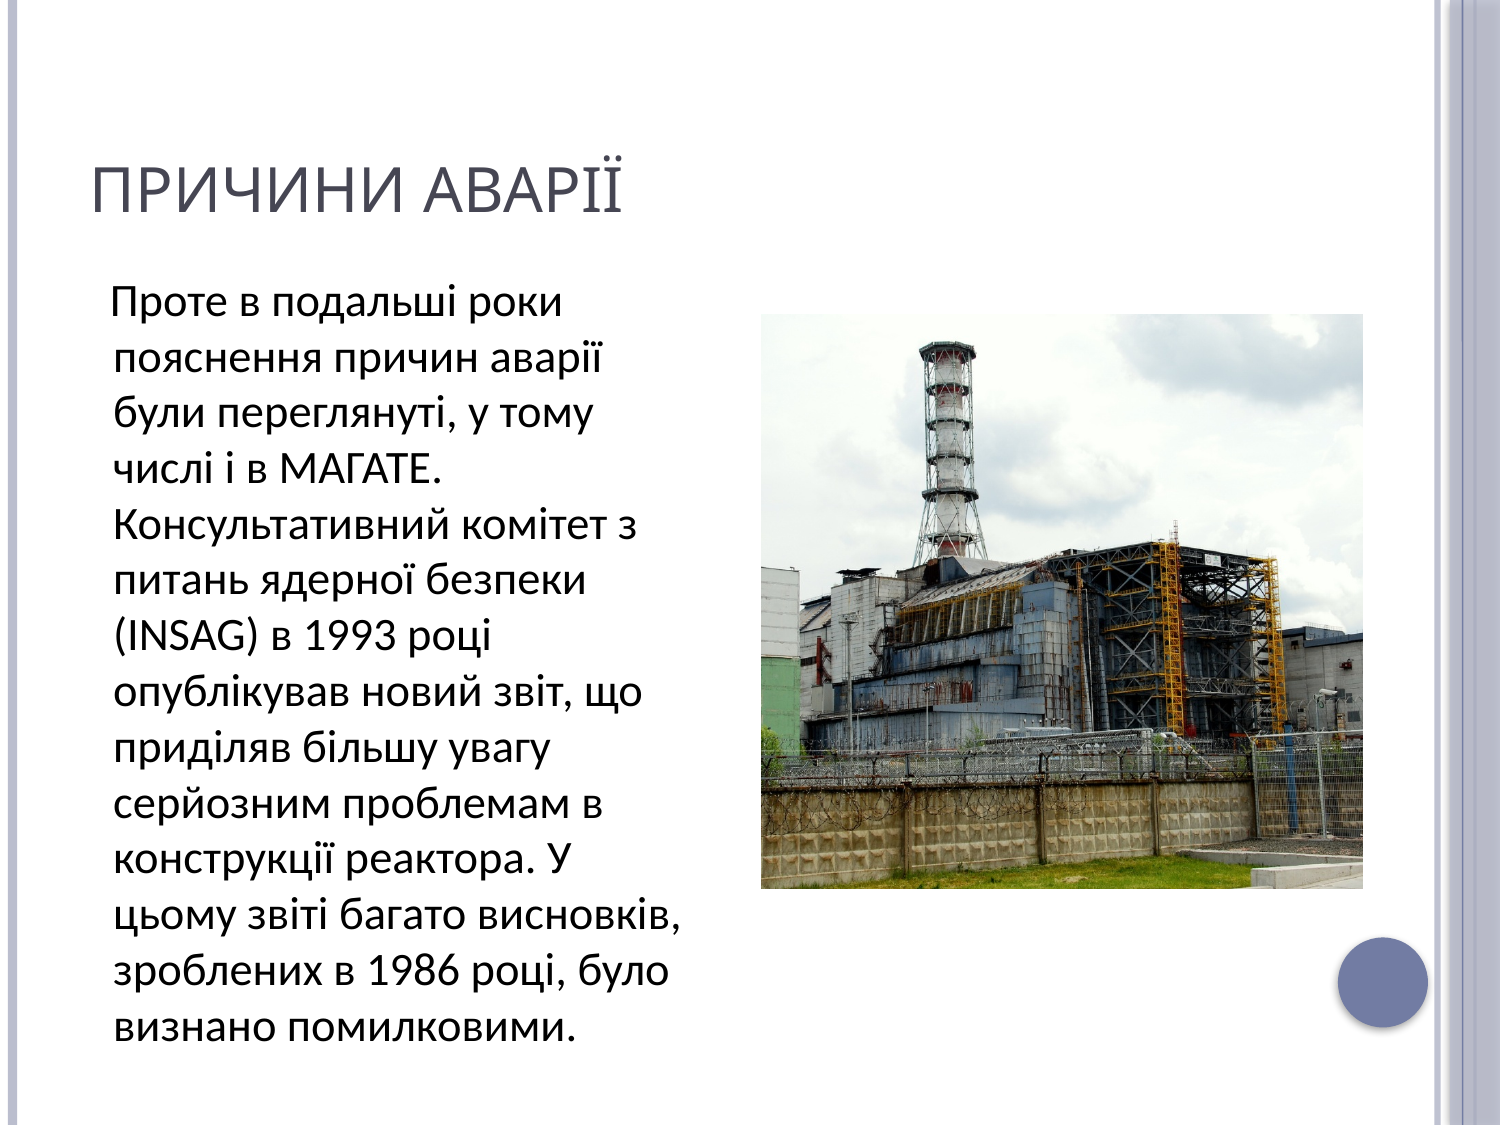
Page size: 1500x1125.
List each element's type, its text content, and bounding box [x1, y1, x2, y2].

title Причини аварії [75, 45, 1300, 233]
list Проте в подальші роки пояснення причин аварії були переглянуті, у тому числі і в МАГАТЕ. Консультативний комітет з питань ядерної безпеки (INSAG) в 1993 році опублікував новий звіт, що приділяв більшу увагу серйозним проблемам в конструкції реактора. У цьому звіті багато висновків, зроблених в 1986 році, було визнано помилковими. [53, 262, 715, 1059]
picture [761, 313, 1363, 890]
